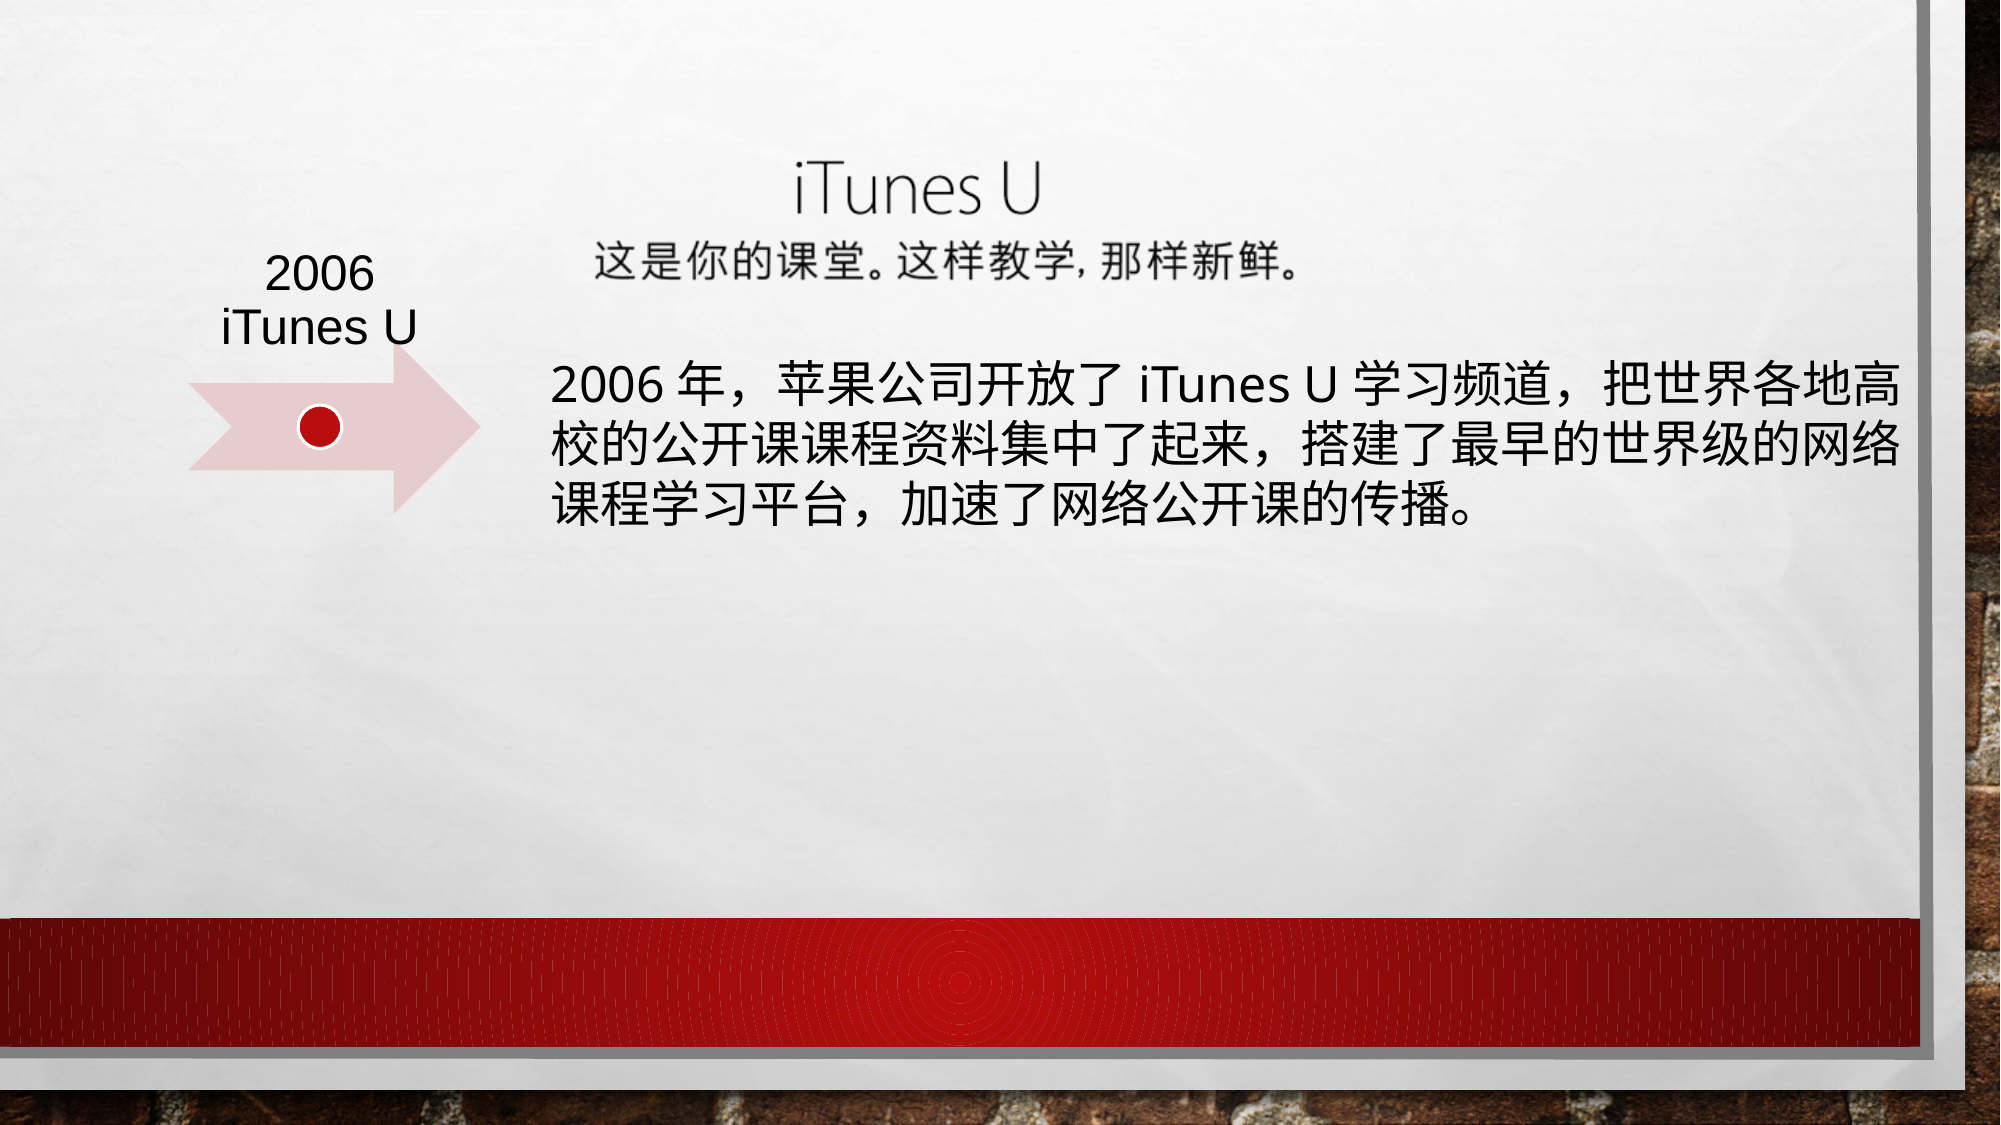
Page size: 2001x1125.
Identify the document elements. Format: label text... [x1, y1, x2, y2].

picture [216, 159, 1620, 294]
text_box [187, 208, 482, 646]
picture [0, 0, 2000, 1125]
text_box 2006年，苹果公司开放了iTunes U学习频道，把世界各地高校的公开课课程资料集中了起来，搭建了最早的世界级的网络课程学习平台，加速了网络公开课的传播。 [535, 345, 1923, 541]
